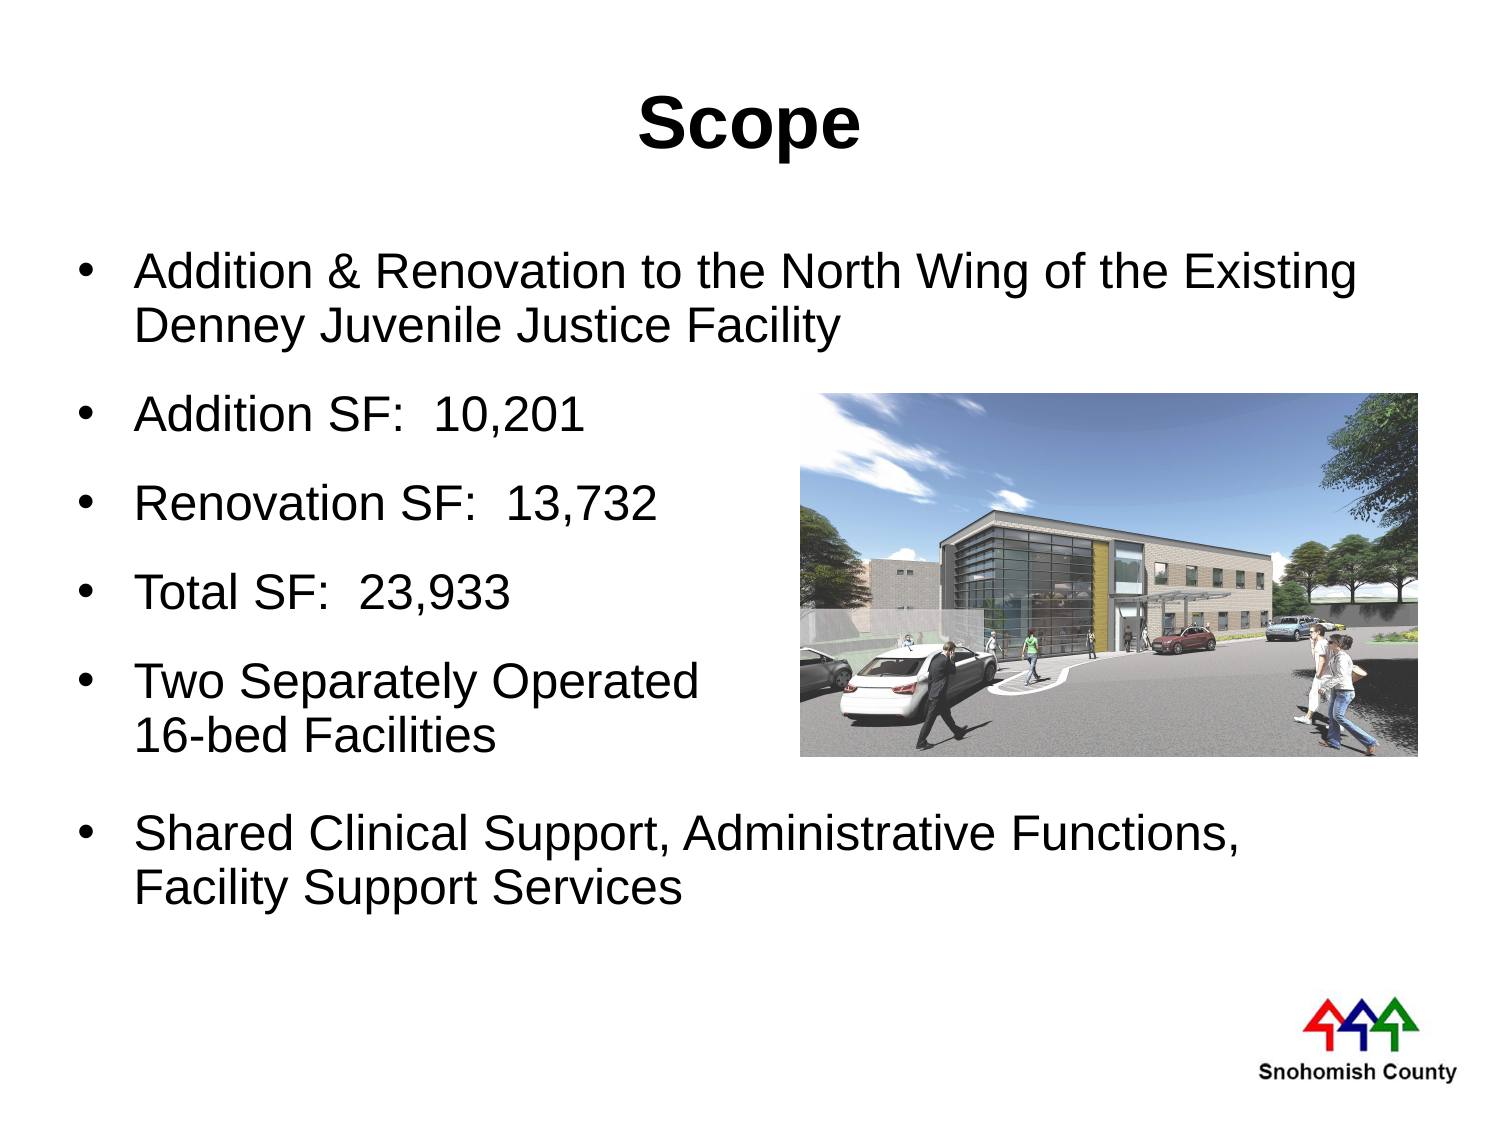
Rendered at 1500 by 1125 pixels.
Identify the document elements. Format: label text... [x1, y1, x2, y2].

text_box Shared Clinical Support, Administrative Functions, Facility Support Services [62, 800, 1375, 932]
text_box Addition & Renovation to the North Wing of the Existing Denney Juvenile Justice Facility [62, 237, 1375, 369]
text_box Addition SF: 10,201 Renovation SF: 13,732 Total SF: 23,933 Two Separately Operated 16-bed Facilities [62, 381, 800, 794]
picture [799, 393, 1418, 757]
picture [1249, 990, 1463, 1088]
title Scope [56, 24, 1444, 213]
